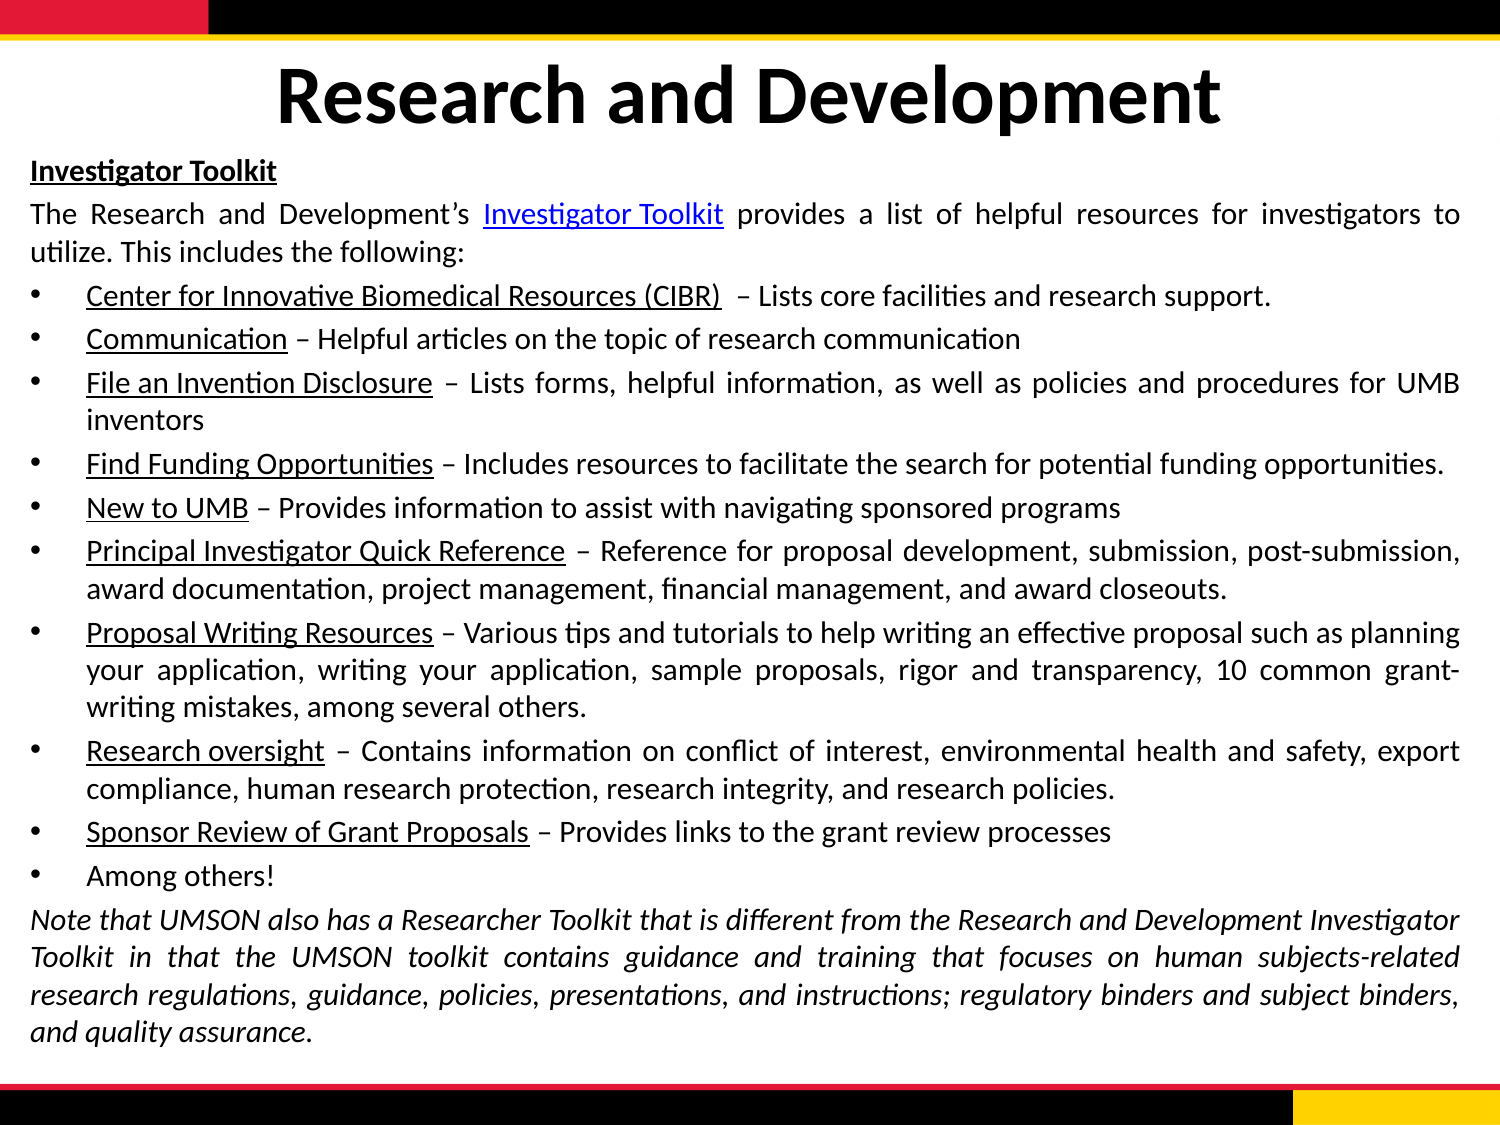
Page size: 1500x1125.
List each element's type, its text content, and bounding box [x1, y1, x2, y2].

picture [0, 0, 1500, 38]
list Investigator Toolkit The Research and Development’s Investigator Toolkit provides a list of helpful resources for investigators to utilize. This includes the following: Center for Innovative Biomedical Resources (CIBR) – Lists core facilities and research support. Communication – Helpful articles on the topic of research communication File an Invention Disclosure – Lists forms, helpful information, as well as policies and procedures for UMB inventors Find Funding Opportunities – Includes resources to facilitate the search for potential funding opportunities. New to UMB – Provides information to assist with navigating sponsored programs Principal Investigator Quick Reference – Reference for proposal development, submission, post-submission, award documentation, project management, financial management, and award closeouts. Proposal Writing Resources – Various tips and tutorials to help writing an effective proposal such as planning your application, writing your application, sample proposals, rigor and transparency, 10 common grant-writing mistakes, among several others. Research oversight – Contains information on conflict of interest, environmental health and safety, export compliance, human research protection, research integrity, and research policies. Sponsor Review of Grant Proposals – Provides links to the grant review processes Among others! Note that UMSON also has a Researcher Toolkit that is different from the Research and Development Investigator Toolkit in that the UMSON toolkit contains guidance and training that focuses on human subjects-related research regulations, guidance, policies, presentations, and instructions; regulatory binders and subject binders, and quality assurance. [15, 142, 1478, 1085]
picture [0, 143, 1500, 1125]
title Research and Development [0, 38, 1500, 143]
